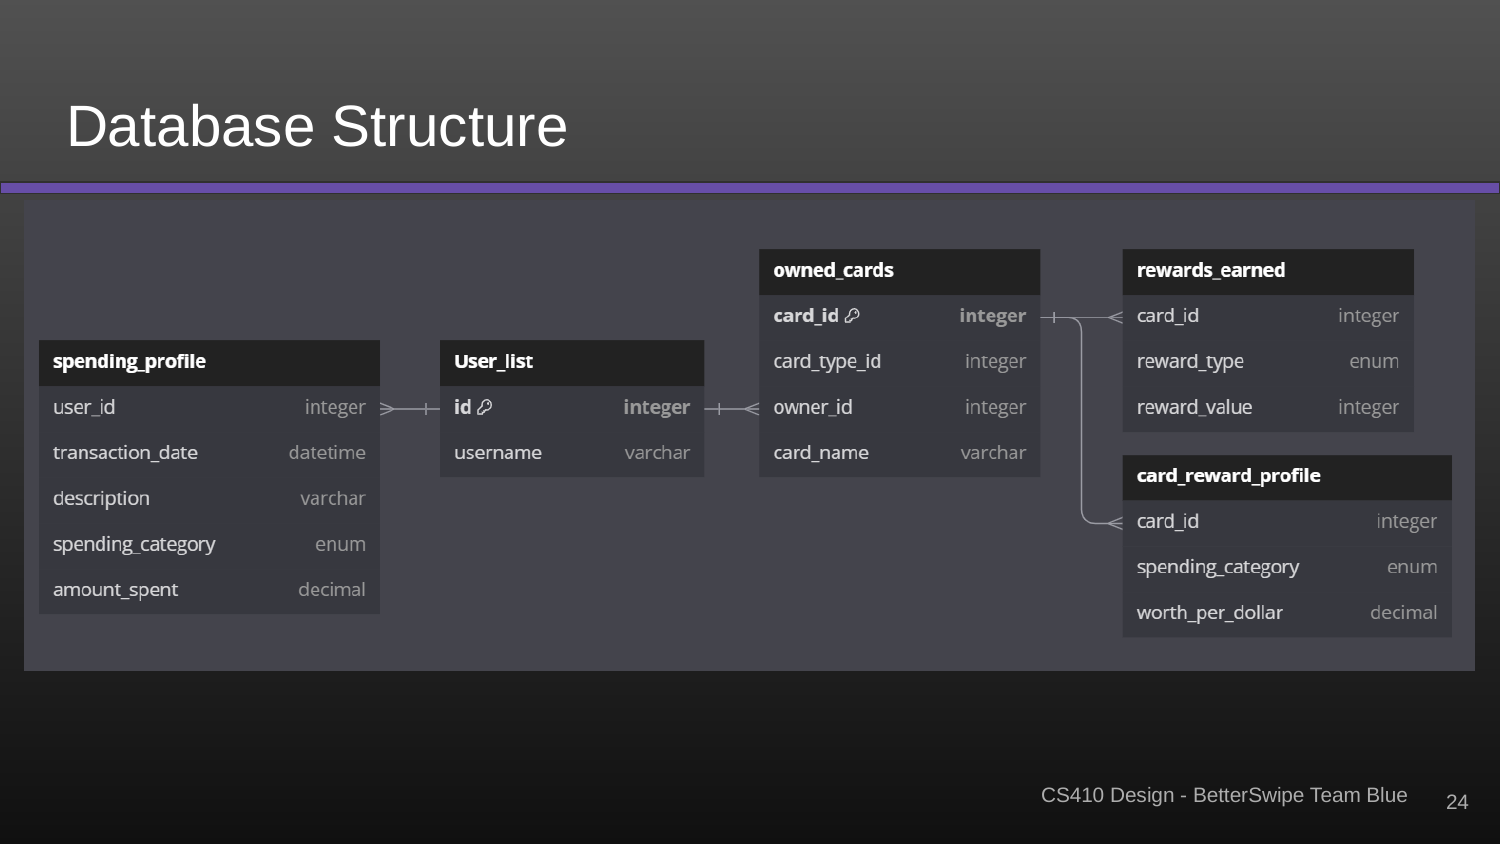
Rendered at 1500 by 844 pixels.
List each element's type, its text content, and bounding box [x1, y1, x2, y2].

slide_number ‹#› [1394, 769, 1484, 834]
picture [24, 199, 1476, 671]
title Database Structure [51, 72, 1449, 176]
